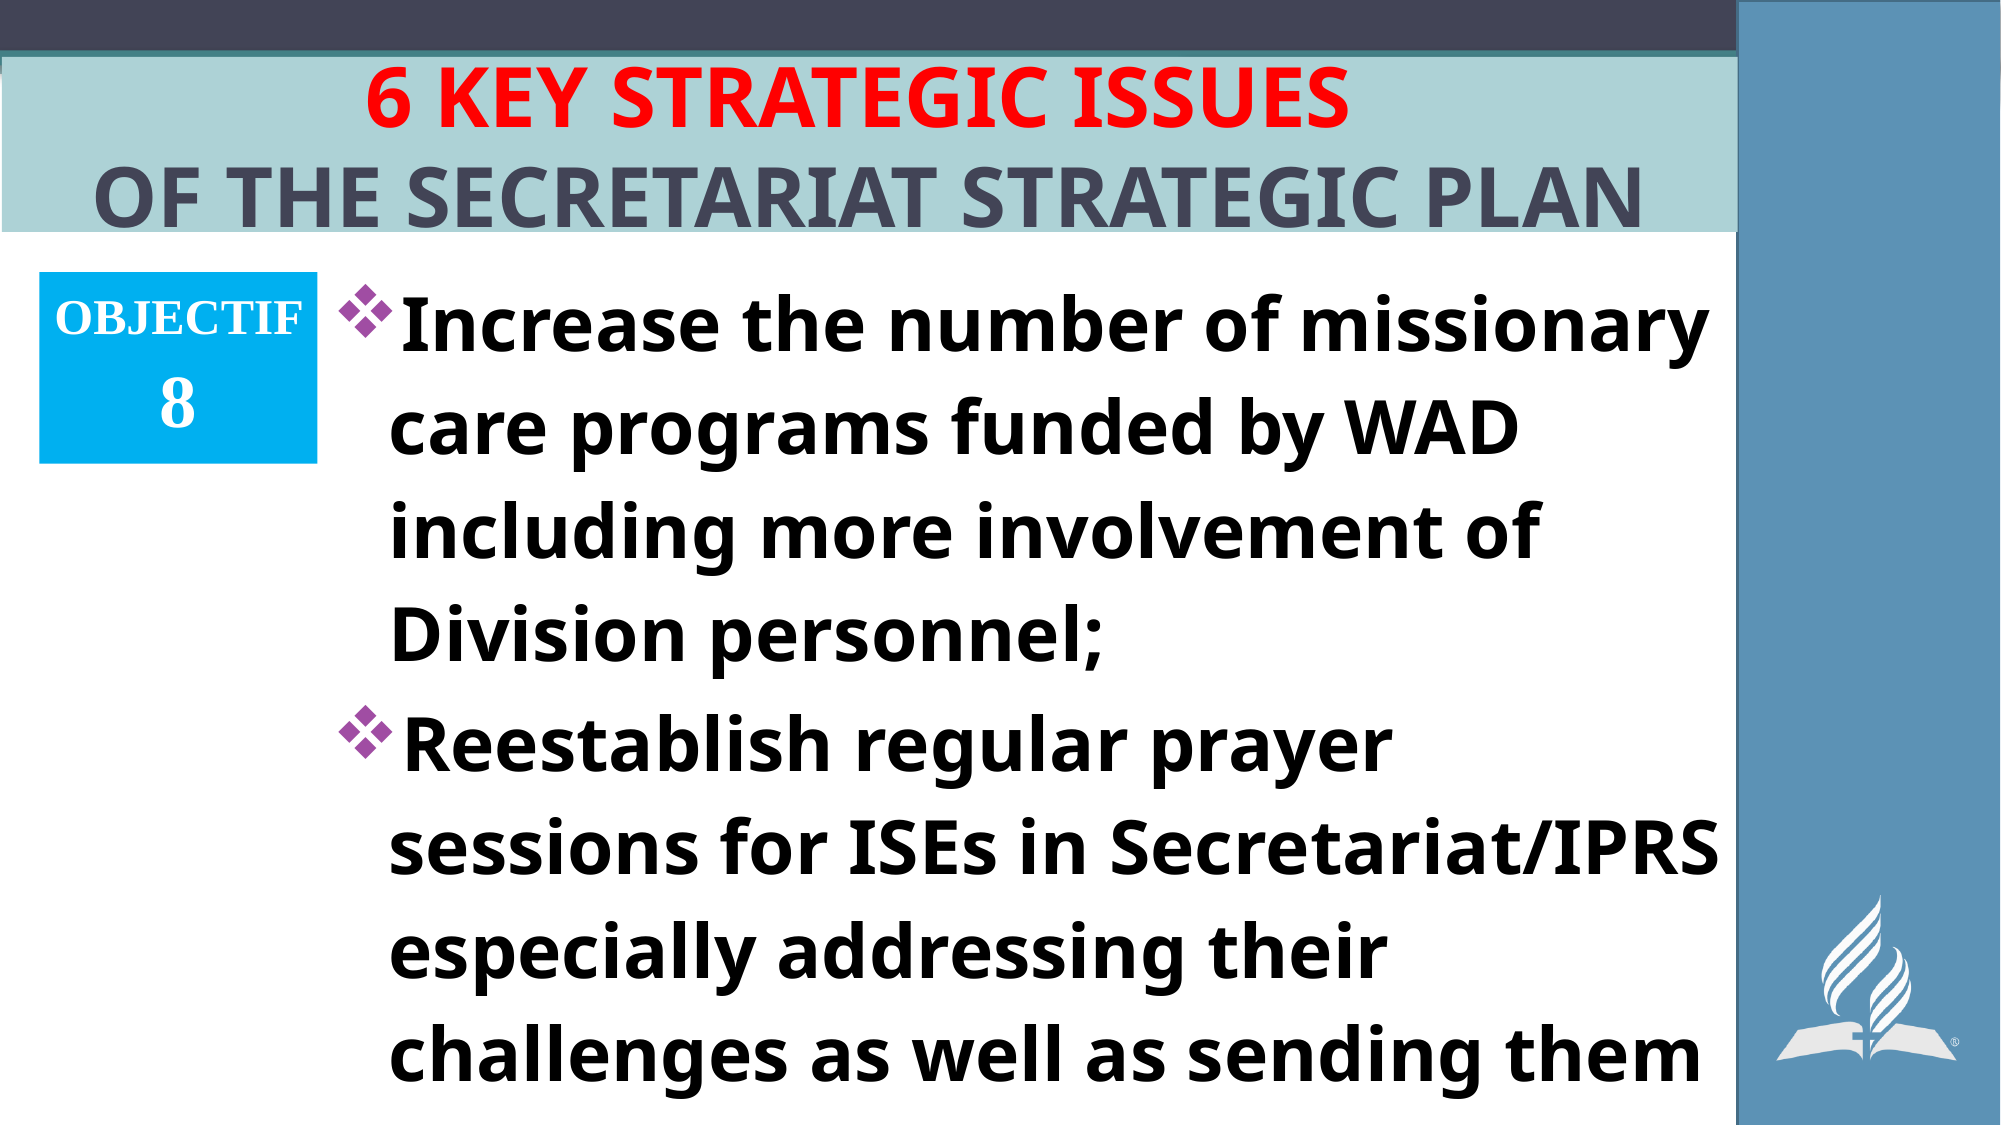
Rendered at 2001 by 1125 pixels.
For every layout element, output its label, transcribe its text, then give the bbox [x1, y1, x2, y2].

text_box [39, 271, 318, 464]
list Increase the number of missionary care programs funded by WAD including more involvement of Division personnel; Reestablish regular prayer sessions for ISEs in Secretariat/IPRS especially addressing their challenges as well as sending them personalized messages [317, 255, 1738, 759]
title 6 KEY STRATEGIC ISSUES OF THE SECRETARIAT STRATEGIC PLAN [1, 56, 1738, 232]
